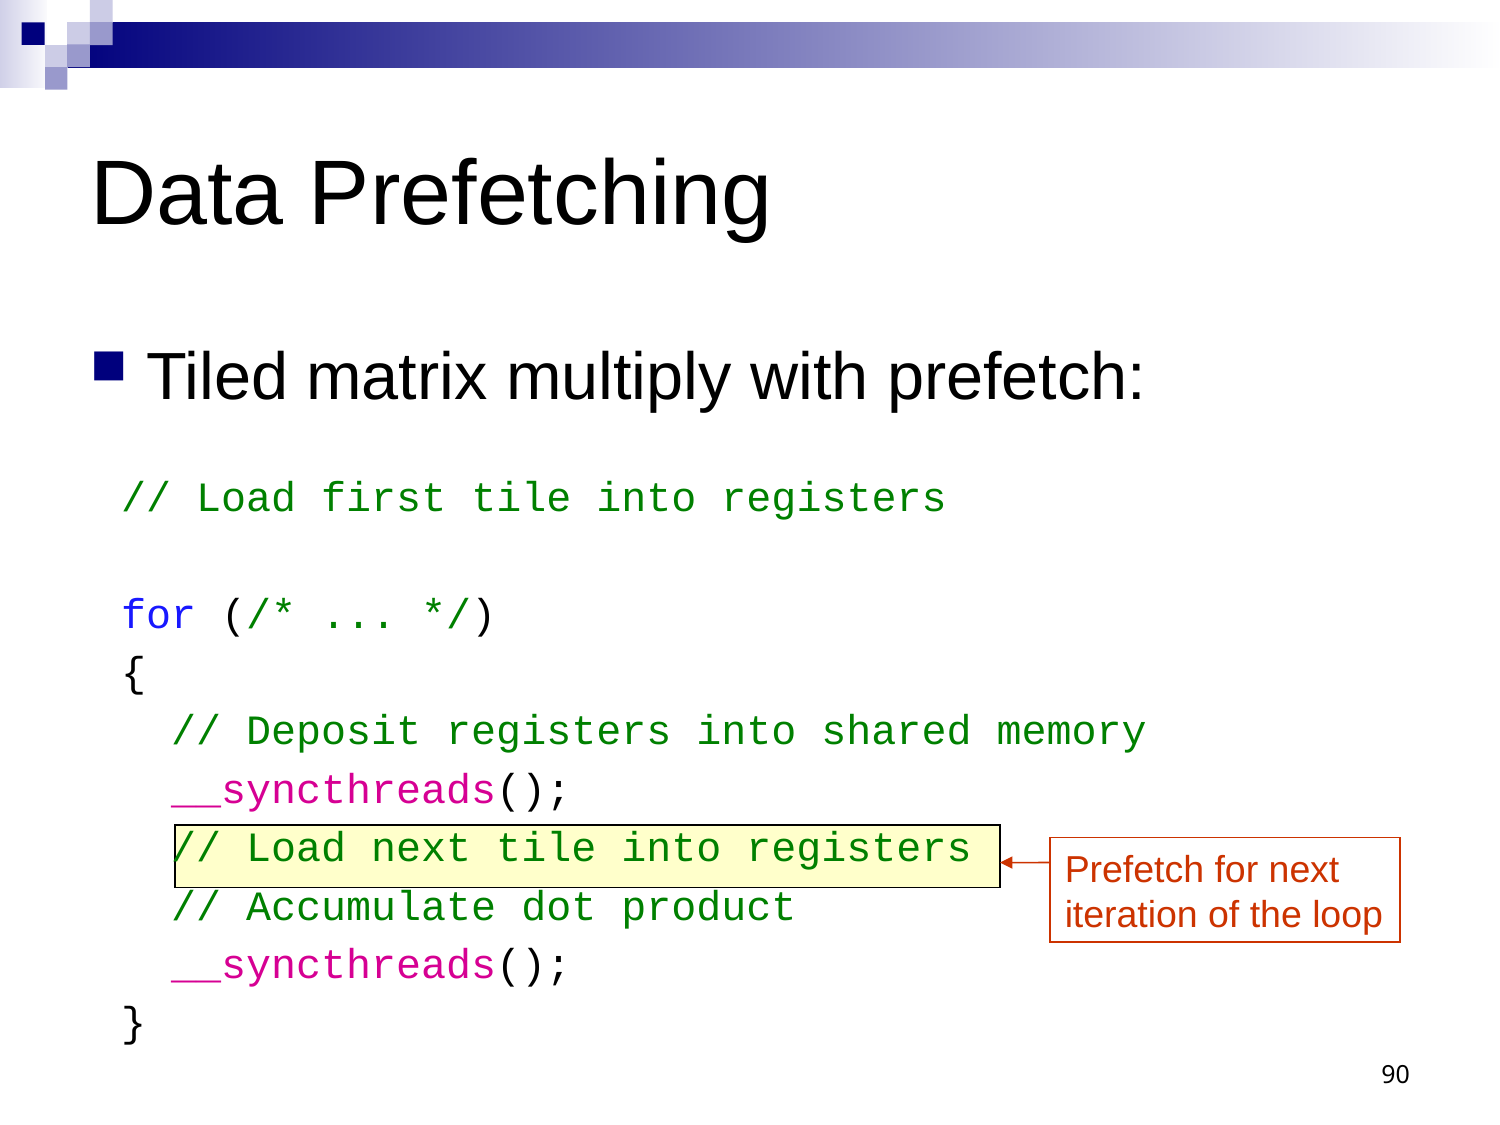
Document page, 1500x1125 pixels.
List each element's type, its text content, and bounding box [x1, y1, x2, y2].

text_box Prefetch for next iteration of the loop [1050, 837, 1400, 943]
slide_number 90 [1074, 1024, 1426, 1101]
text_box // Load first tile into registers for (/* ... */) { // Deposit registers into shared memory __syncthreads(); // Load next tile into registers // Accumulate dot product __syncthreads(); } [87, 462, 1175, 1063]
text_box [999, 856, 1051, 869]
title Data Prefetching [75, 75, 1425, 300]
list Tiled matrix multiply with prefetch: [75, 324, 1188, 438]
